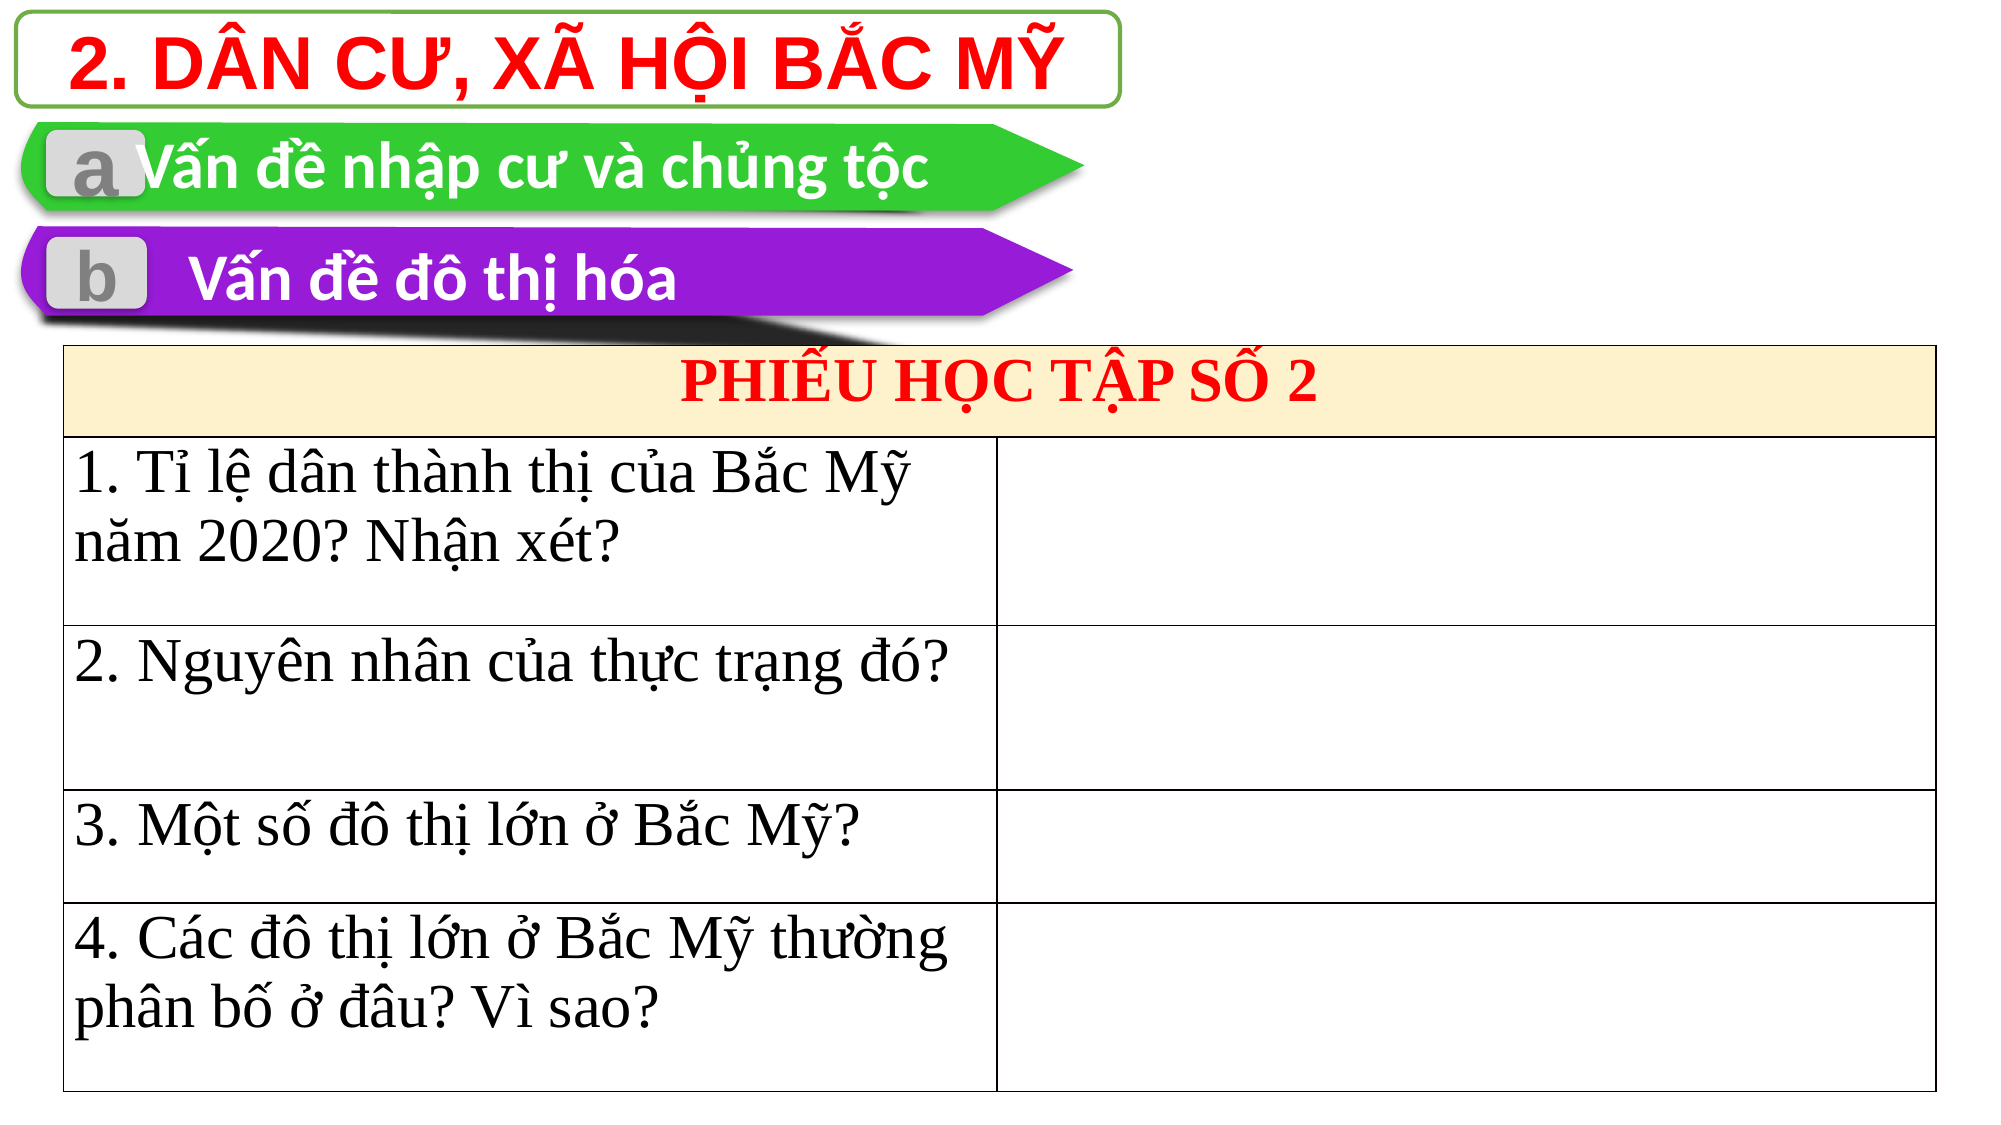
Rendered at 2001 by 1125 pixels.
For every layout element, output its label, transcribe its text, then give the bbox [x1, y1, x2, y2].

table_cell 3. Một số đô thị lớn ở Bắc Mỹ? [64, 791, 996, 902]
table_cell [998, 626, 1935, 789]
table_cell [998, 904, 1935, 1091]
table_header PHIẾU HỌC TẬP SỐ 2 [64, 346, 1935, 436]
table_cell [998, 438, 1935, 625]
table_cell 1. Tỉ lệ dân thành thị của Bắc Mỹ năm 2020? Nhận xét? [64, 438, 996, 625]
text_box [20, 225, 1109, 367]
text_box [20, 114, 1190, 221]
table_cell 4. Các đô thị lớn ở Bắc Mỹ thường phân bố ở đâu? Vì sao? [64, 904, 996, 1091]
table_cell [998, 791, 1935, 902]
text_box 2. DÂN CƯ, XÃ HỘI BẮC MỸ [13, 9, 1123, 109]
table_cell 2. Nguyên nhân của thực trạng đó? [64, 626, 996, 789]
